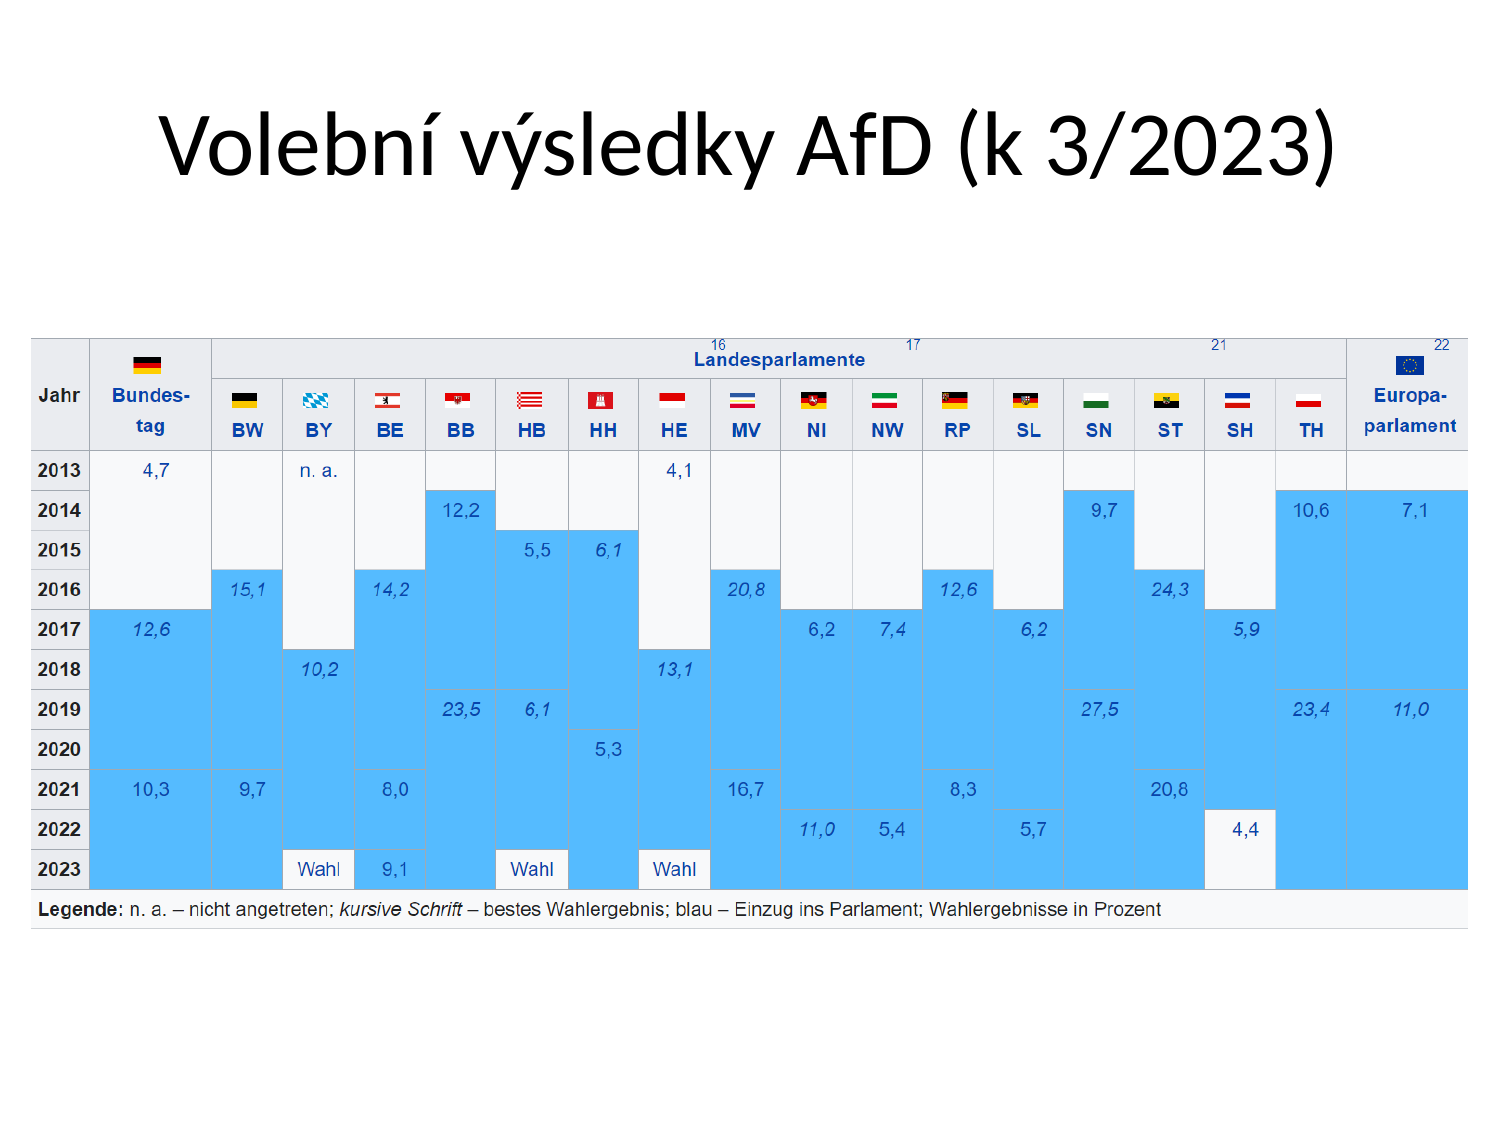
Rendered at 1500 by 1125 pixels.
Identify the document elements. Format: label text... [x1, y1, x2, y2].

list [30, 337, 1468, 929]
title Volební výsledky AfD (k 3/2023) [74, 44, 1426, 233]
